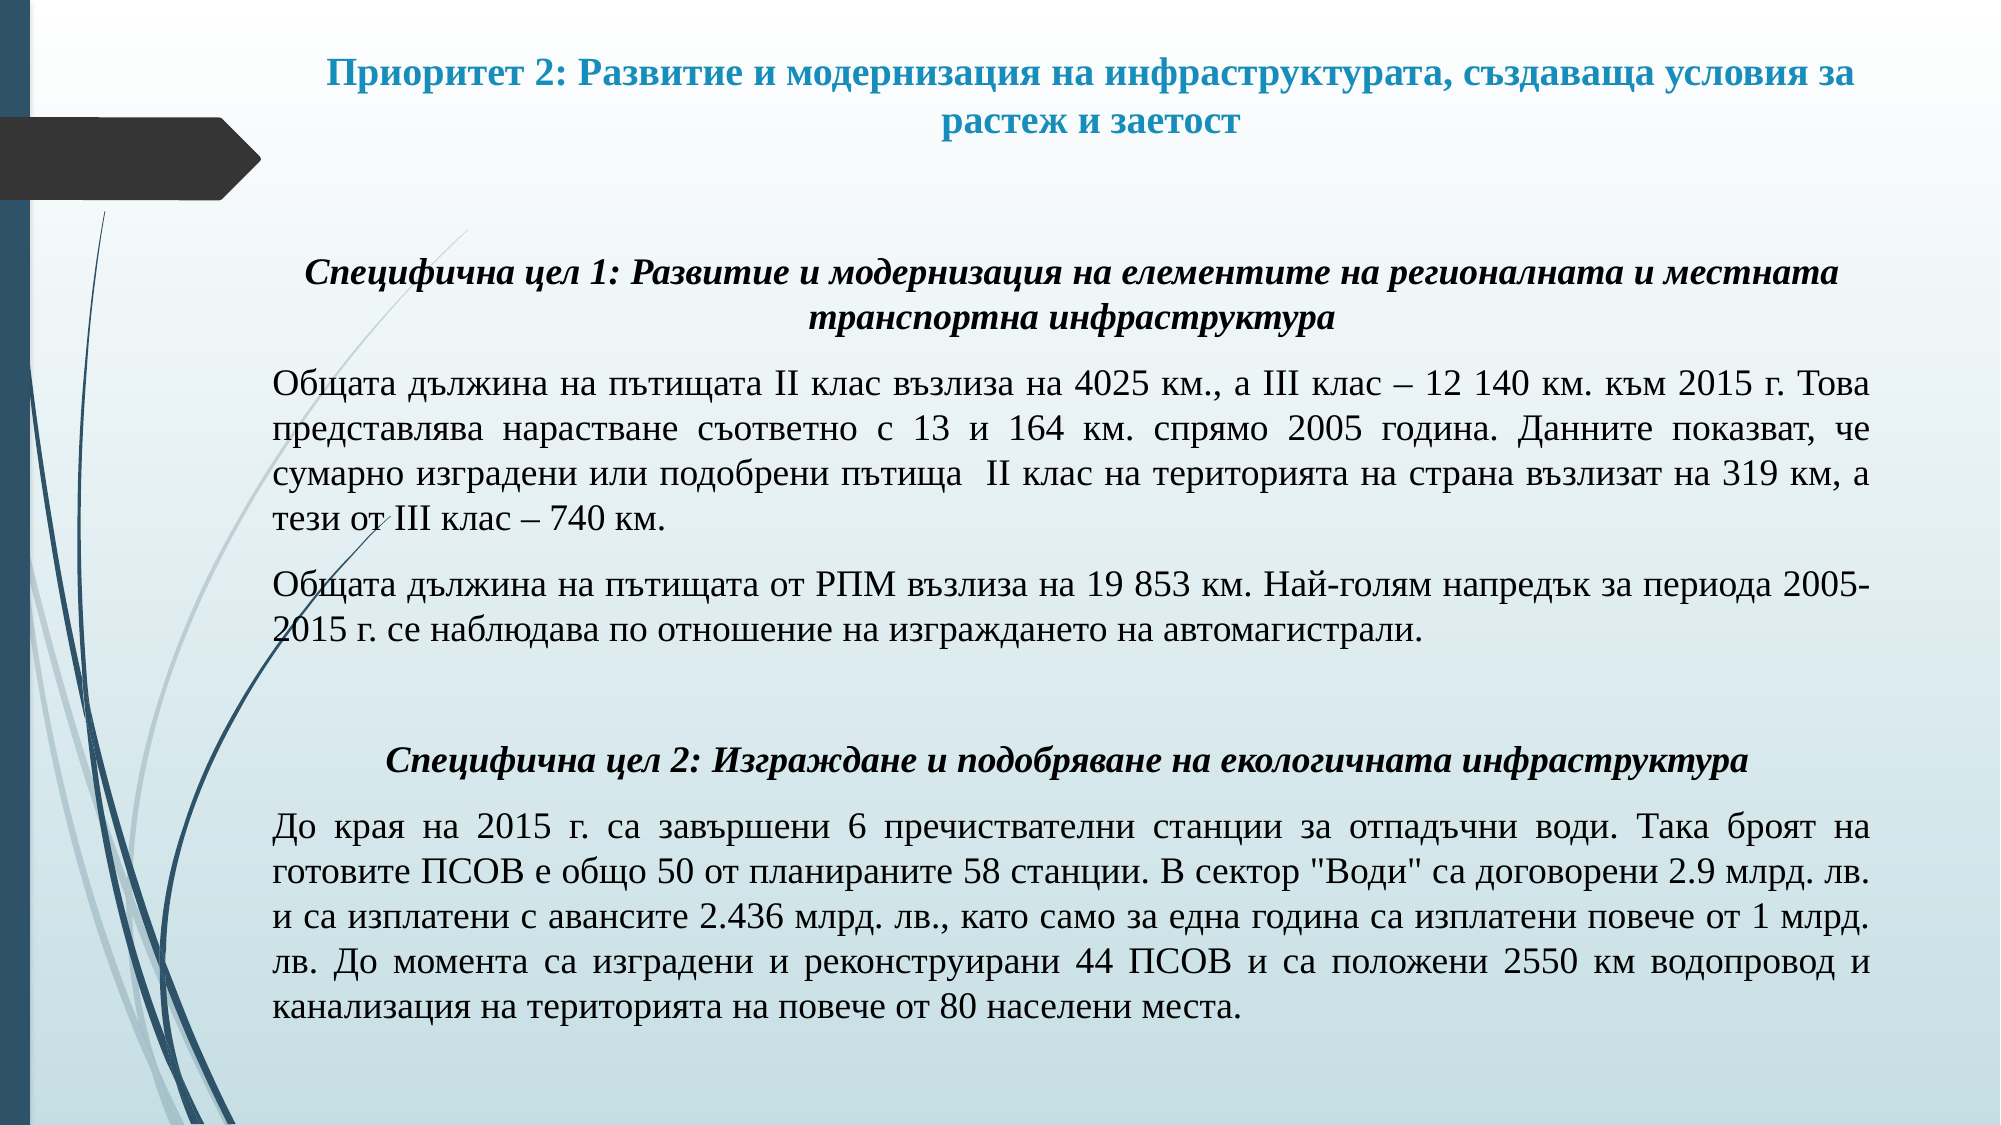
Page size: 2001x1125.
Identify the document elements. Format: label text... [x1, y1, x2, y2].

title Приоритет 2: Развитие и модернизация на инфраструктурата, създаваща условия за растеж и заетост [295, 38, 1888, 213]
list Специфична цел 1: Развитие и модернизация на елементите на регионалната и местната транспортна инфраструктура Общата дължина на пътищата II клас възлиза на 4025 км., а III клас – 12 140 км. към 2015 г. Това представлява нарастване съответно с 13 и 164 км. спрямо 2005 година. Данните показват, че сумарно изградени или подобрени пътища IІ клас на територията на страна възлизат на 319 км, а тези от III клас – 740 км. Общата дължина на пътищата от РПМ възлиза на 19 853 км. Най-голям напредък за периода 2005-2015 г. се наблюдава по отношение на изграждането на автомагистрали. Специфична цел 2: Изграждане и подобряване на екологичната инфраструктура До края на 2015 г. са завършени 6 пречиствателни станции за отпадъчни води. Така броят на готовите ПСОВ е общо 50 от планираните 58 станции. В сектор "Води" са договорени 2.9 млрд. лв. и са изплатени с авансите 2.436 млрд. лв., като само за една година са изплатени повече от 1 млрд. лв. До момента са изградени и реконструирани 44 ПСОВ и са положени 2550 км водопровод и канализация на територията на повече от 80 населени места. [257, 239, 1888, 1062]
